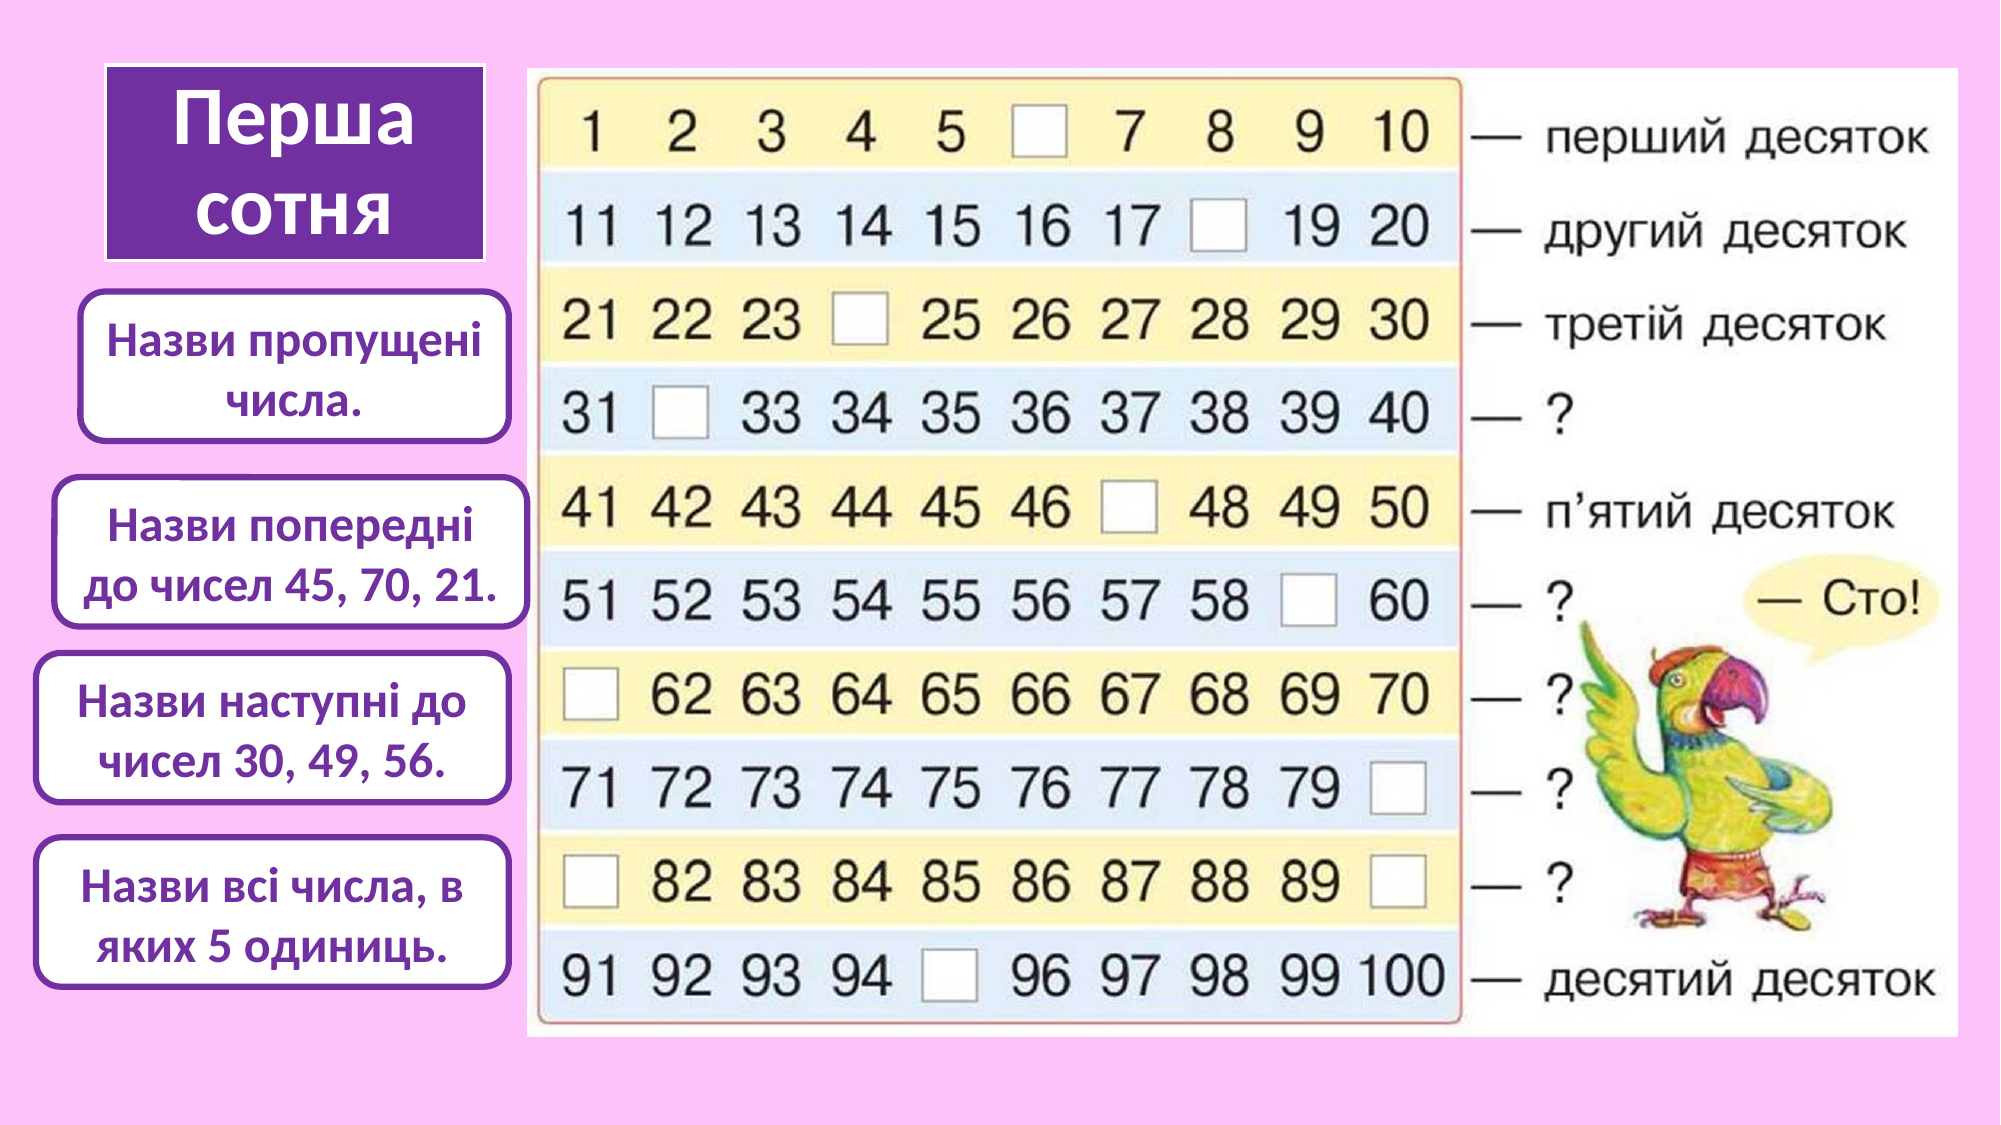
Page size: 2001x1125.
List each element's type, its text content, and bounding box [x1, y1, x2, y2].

text_box Назви всі числа, в яких 5 одиниць. [34, 836, 510, 988]
picture [527, 68, 1958, 1037]
title Перша сотня [104, 63, 486, 262]
text_box Назви пропущені числа. [79, 290, 510, 442]
text_box Назви наступні до чисел 30, 49, 56. [34, 651, 510, 804]
text_box Назви попередні до чисел 45, 70, 21. [53, 476, 527, 628]
